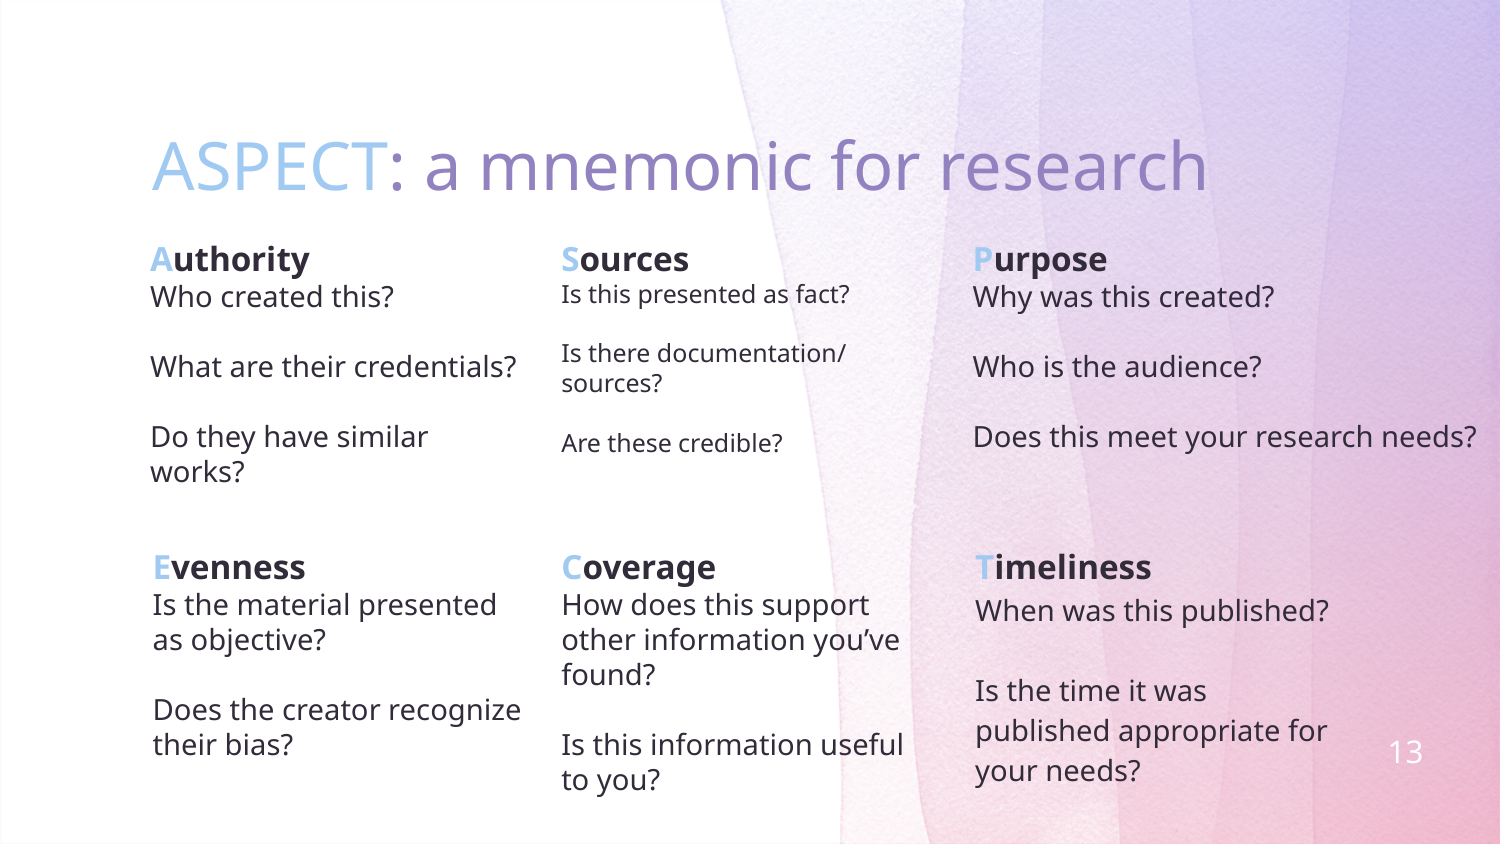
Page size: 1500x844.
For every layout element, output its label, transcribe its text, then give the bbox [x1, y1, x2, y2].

list Authority Who created this? What are their credentials? Do they have similar works? [150, 232, 523, 451]
title ASPECT: a mnemonic for research [152, 145, 1348, 206]
slide_number 13 [1347, 696, 1424, 775]
list Sources Is this presented as fact? Is there documentation/ sources? Are these credible? [561, 232, 934, 451]
list Timeliness When was this published? Is the time it was published appropriate for your needs? [975, 540, 1348, 760]
list Coverage How does this support other information you’ve found? Is this information useful to you? [561, 540, 934, 760]
list Evenness Is the material presented as objective? Does the creator recognize their bias? [152, 540, 525, 760]
list Purpose Why was this created? Who is the audience? Does this meet your research needs? [972, 232, 1500, 451]
picture [0, 0, 1500, 844]
